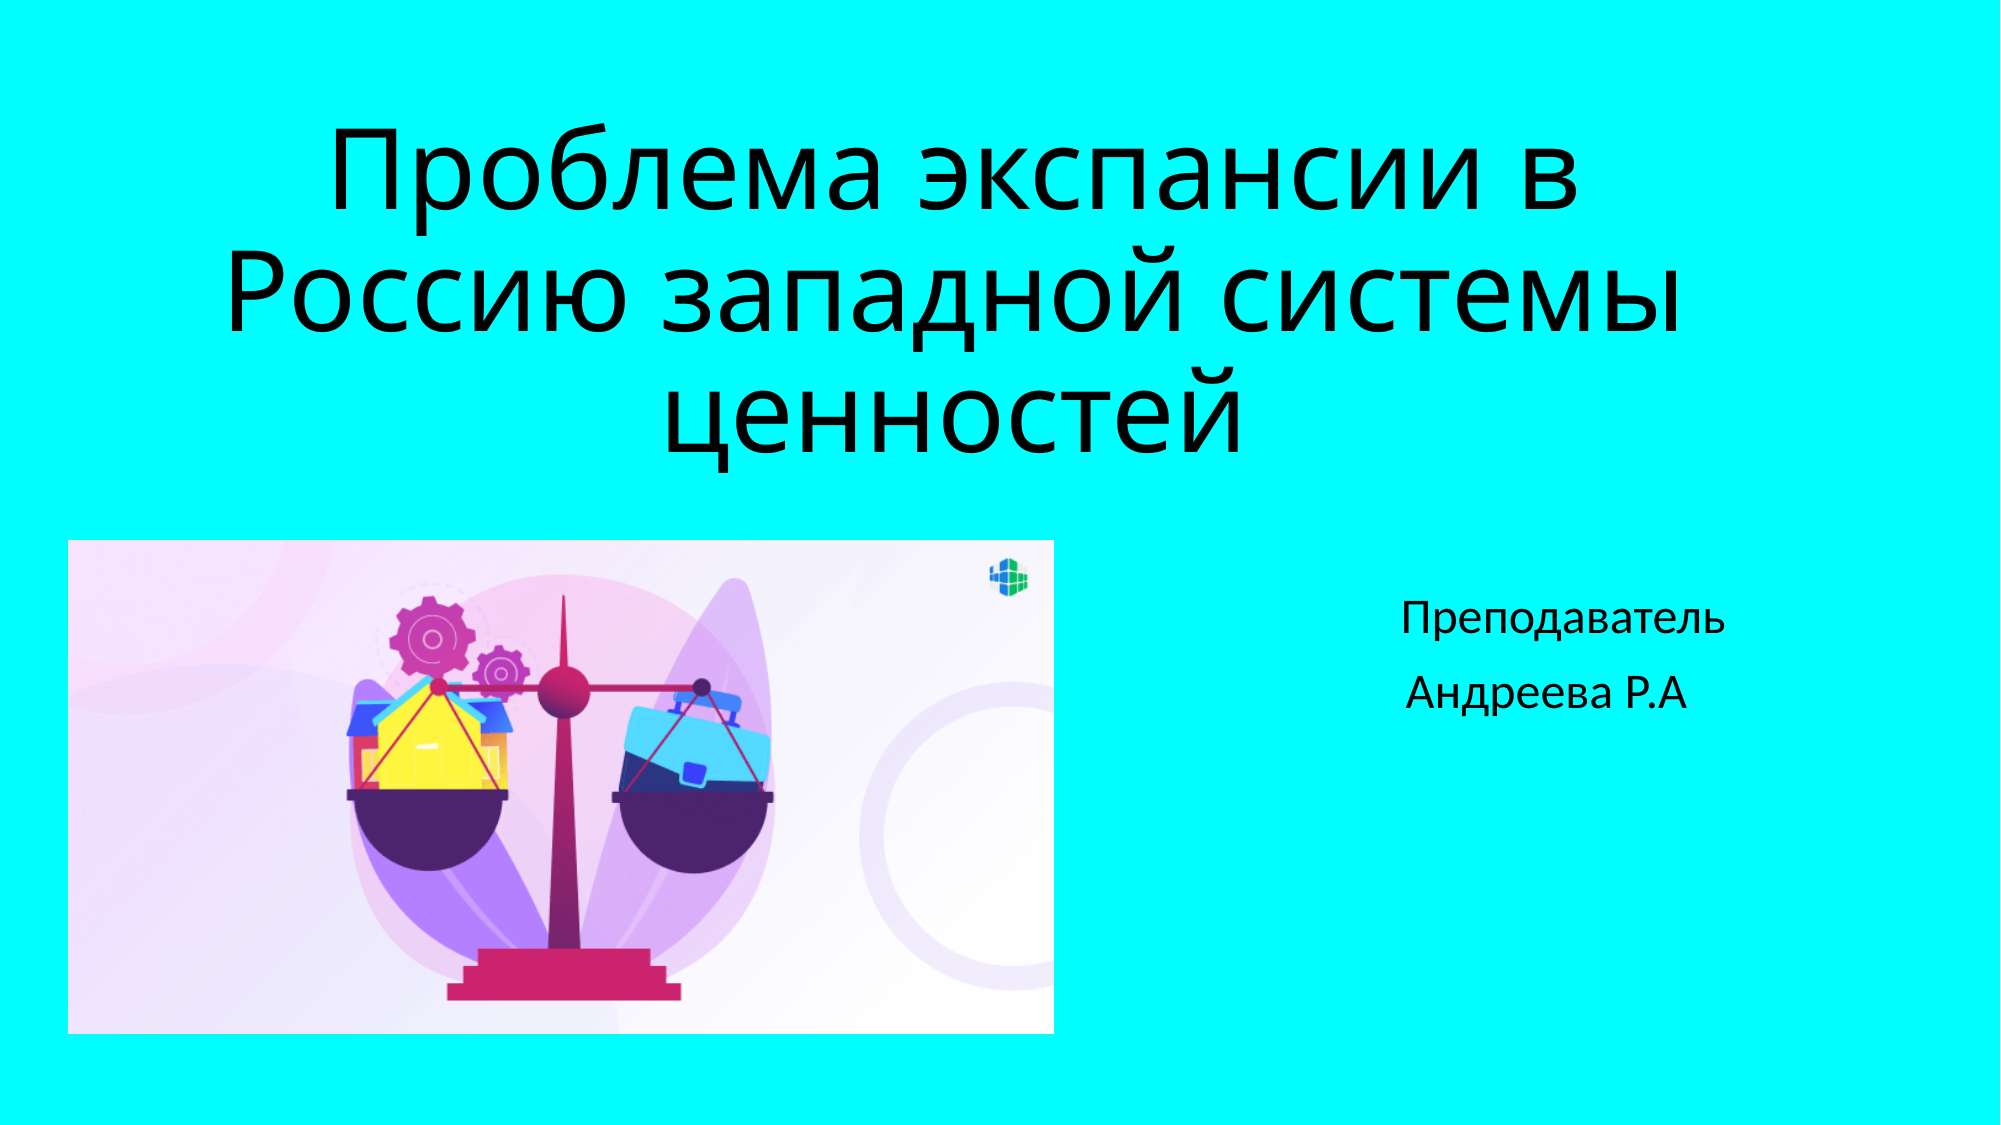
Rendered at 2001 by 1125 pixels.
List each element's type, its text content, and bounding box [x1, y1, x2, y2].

picture [68, 540, 1054, 1034]
title Проблема экспансии в Россию западной системы ценностей [203, 92, 1704, 485]
subtitle Преподаватель Андреева Р.А [1127, 582, 1954, 911]
